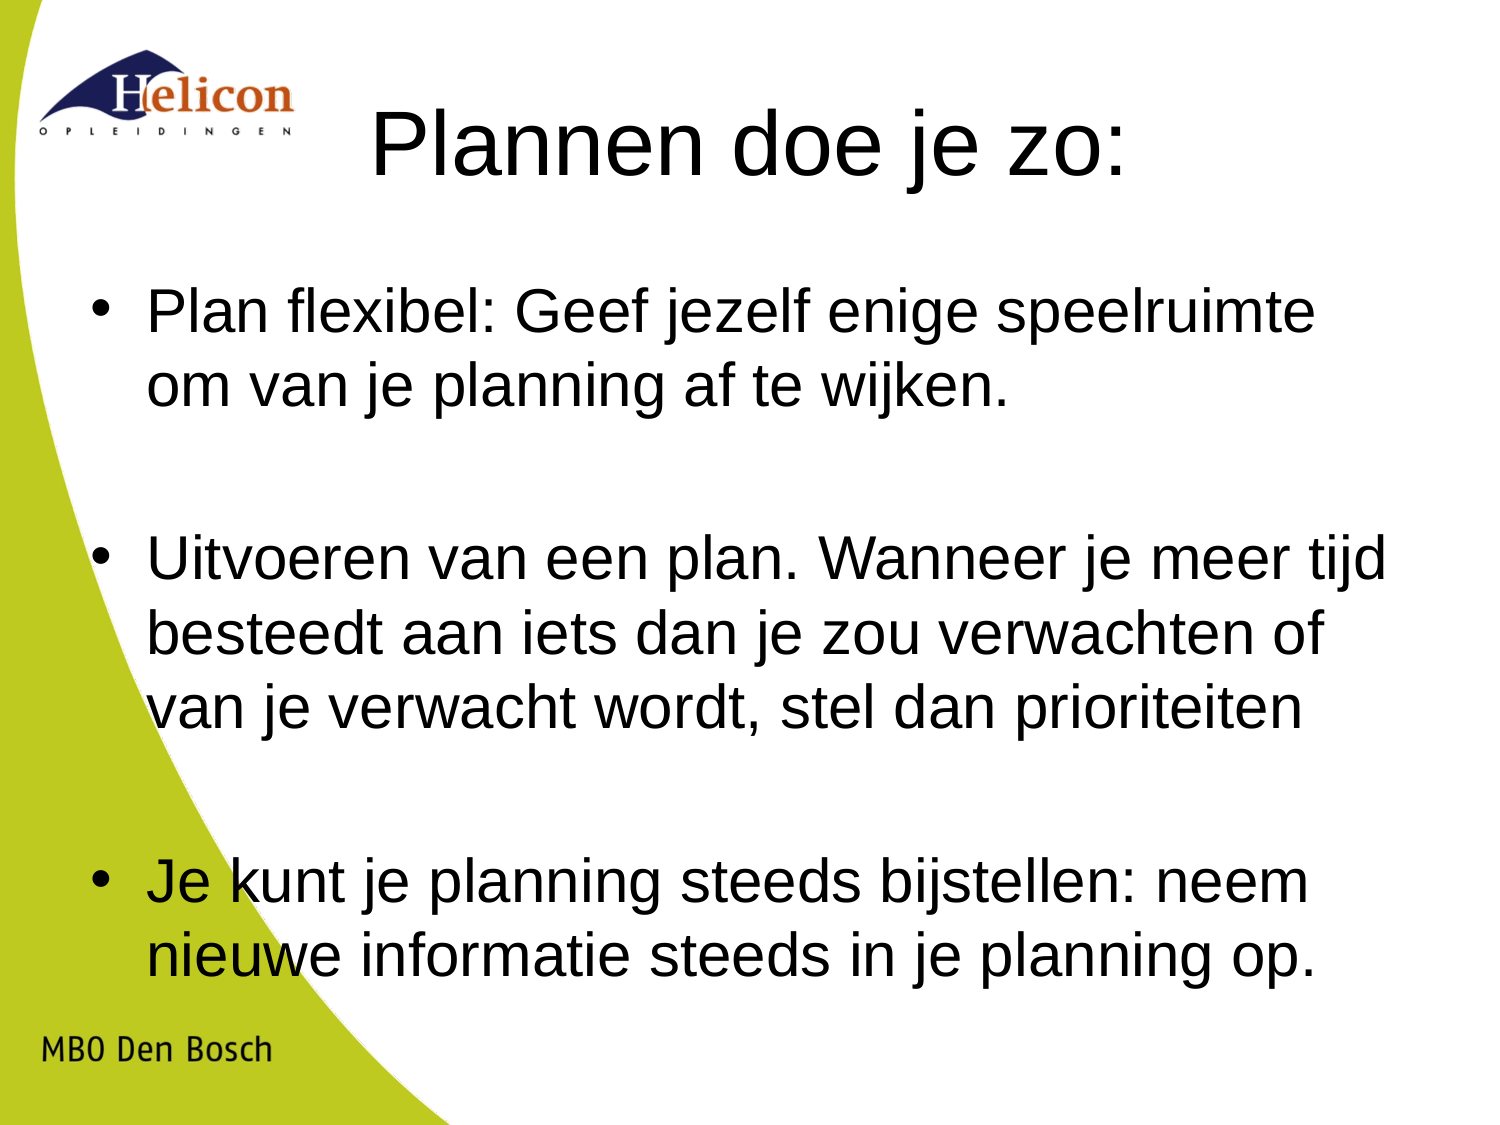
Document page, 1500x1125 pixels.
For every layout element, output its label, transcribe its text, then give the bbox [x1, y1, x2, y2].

picture [0, 0, 1500, 1125]
list Plan flexibel: Geef jezelf enige speelruimte om van je planning af te wijken. Uitvoeren van een plan. Wanneer je meer tijd besteedt aan iets dan je zou verwachten of van je verwacht wordt, stel dan prioriteiten Je kunt je planning steeds bijstellen: neem nieuwe informatie steeds in je planning op. [75, 262, 1425, 1005]
title Plannen doe je zo: [75, 45, 1425, 233]
